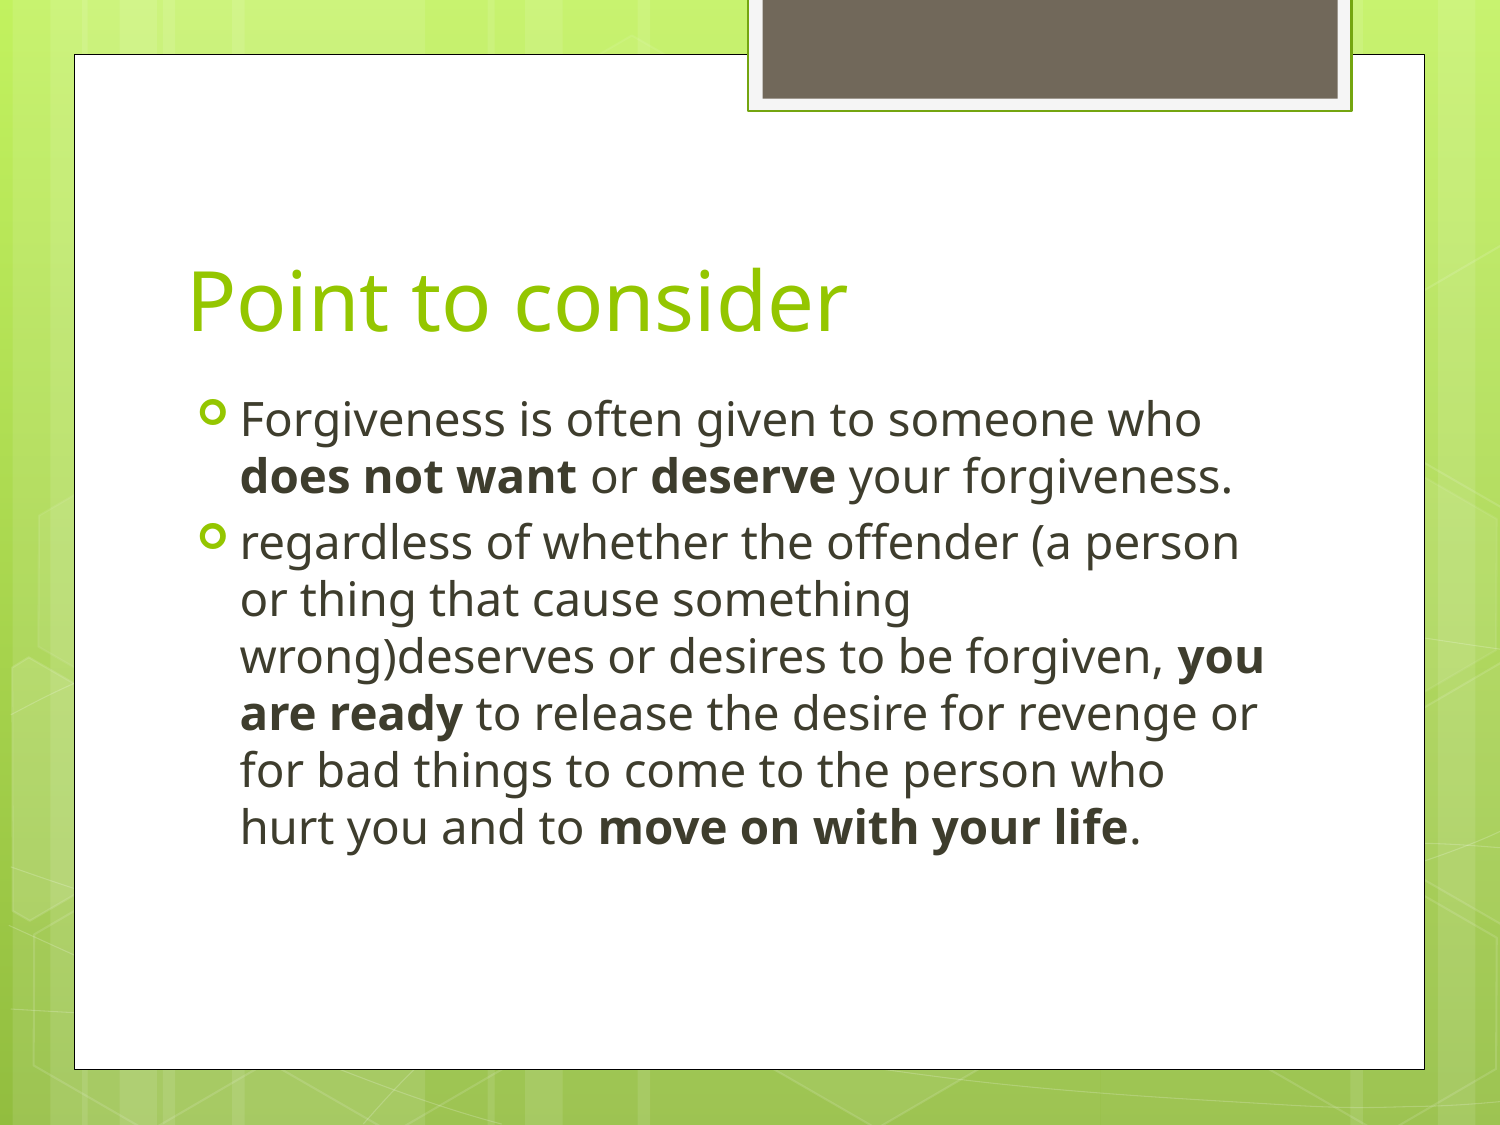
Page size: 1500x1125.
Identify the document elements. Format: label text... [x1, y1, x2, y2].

title Point to consider [171, 168, 1324, 357]
list Forgiveness is often given to someone who does not want or deserve your forgiveness. regardless of whether the offender (a person or thing that cause something wrong)deserves or desires to be forgiven, you are ready to release the desire for revenge or for bad things to come to the person who hurt you and to move on with your life. [171, 381, 1283, 957]
